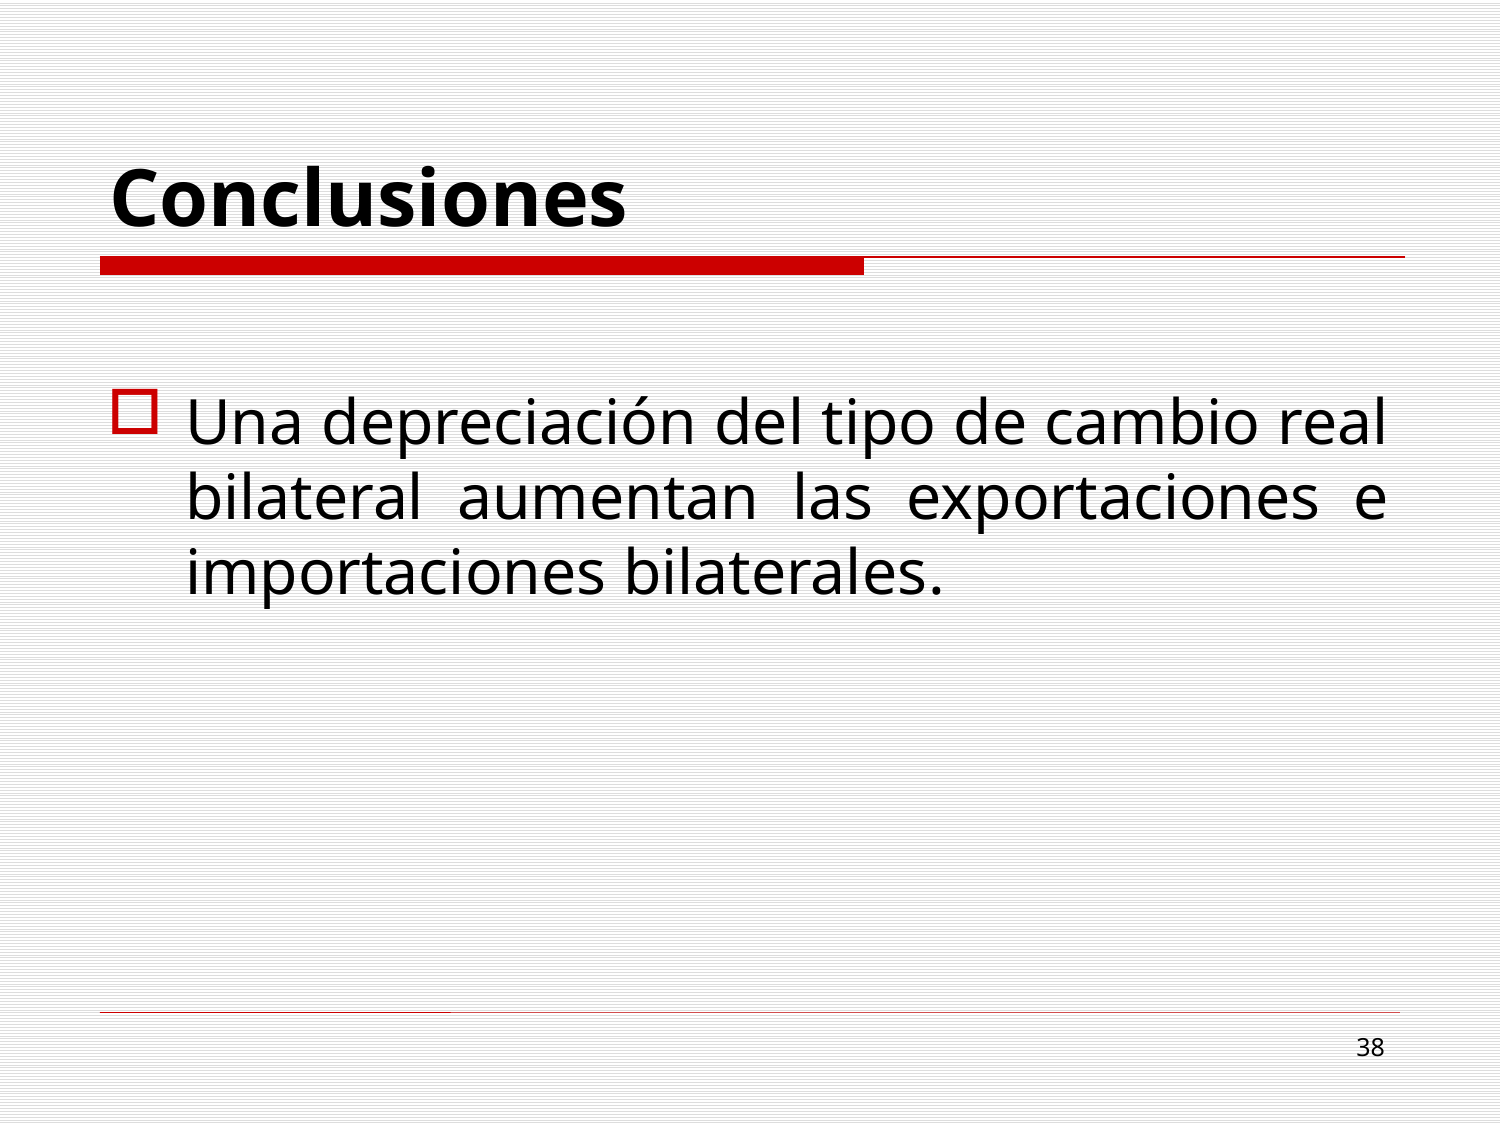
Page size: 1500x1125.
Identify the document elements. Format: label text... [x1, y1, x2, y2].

title Conclusiones [93, 49, 1407, 250]
list Una depreciación del tipo de cambio real bilateral aumentan las exportaciones e importaciones bilaterales. [92, 287, 1406, 988]
slide_number 38 [1074, 1024, 1401, 1103]
